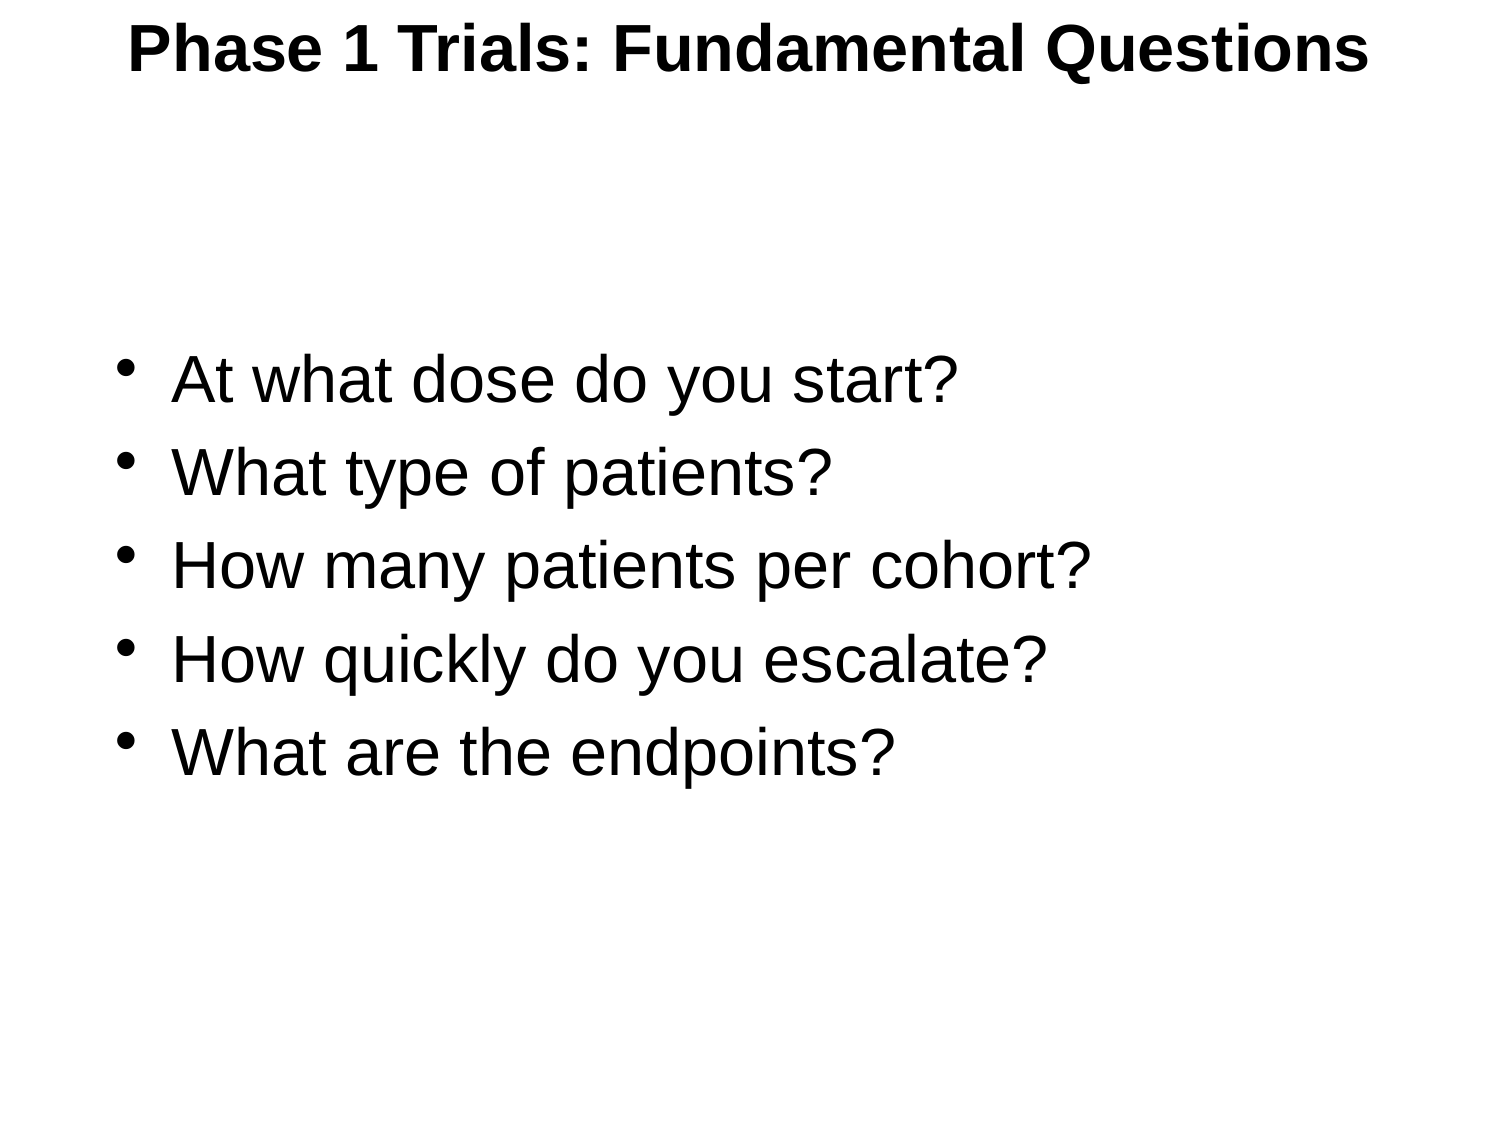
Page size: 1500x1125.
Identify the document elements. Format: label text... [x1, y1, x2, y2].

text_box Phase 1 Trials: Fundamental Questions [0, 0, 1500, 91]
list At what dose do you start? What type of patients? How many patients per cohort? How quickly do you escalate? What are the endpoints? [99, 328, 1500, 1004]
